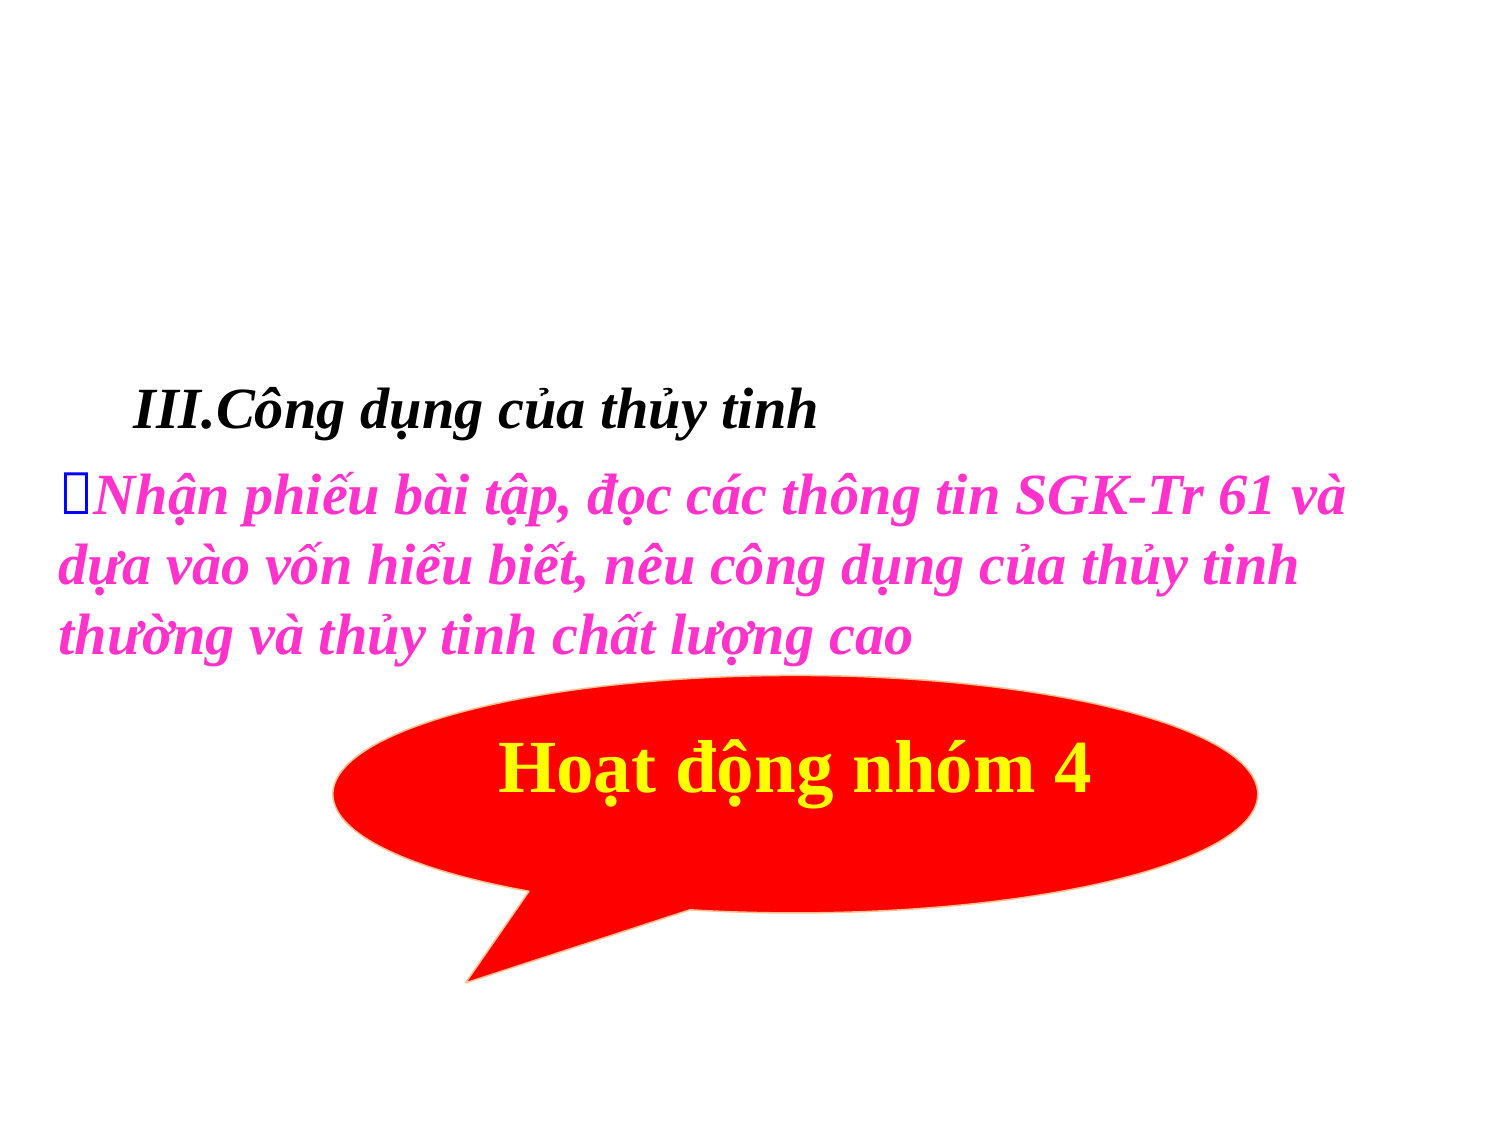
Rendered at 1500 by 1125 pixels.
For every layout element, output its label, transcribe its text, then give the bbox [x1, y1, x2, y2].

text_box III.Công dụng của thủy tinh [118, 362, 1094, 448]
text_box Hoạt động nhóm 4 [332, 675, 1258, 983]
text_box Nhận phiếu bài tập, đọc các thông tin SGK-Tr 61 và dựa vào vốn hiểu biết, nêu công dụng của thủy tinh thường và thủy tinh chất lượng cao [43, 448, 1382, 674]
